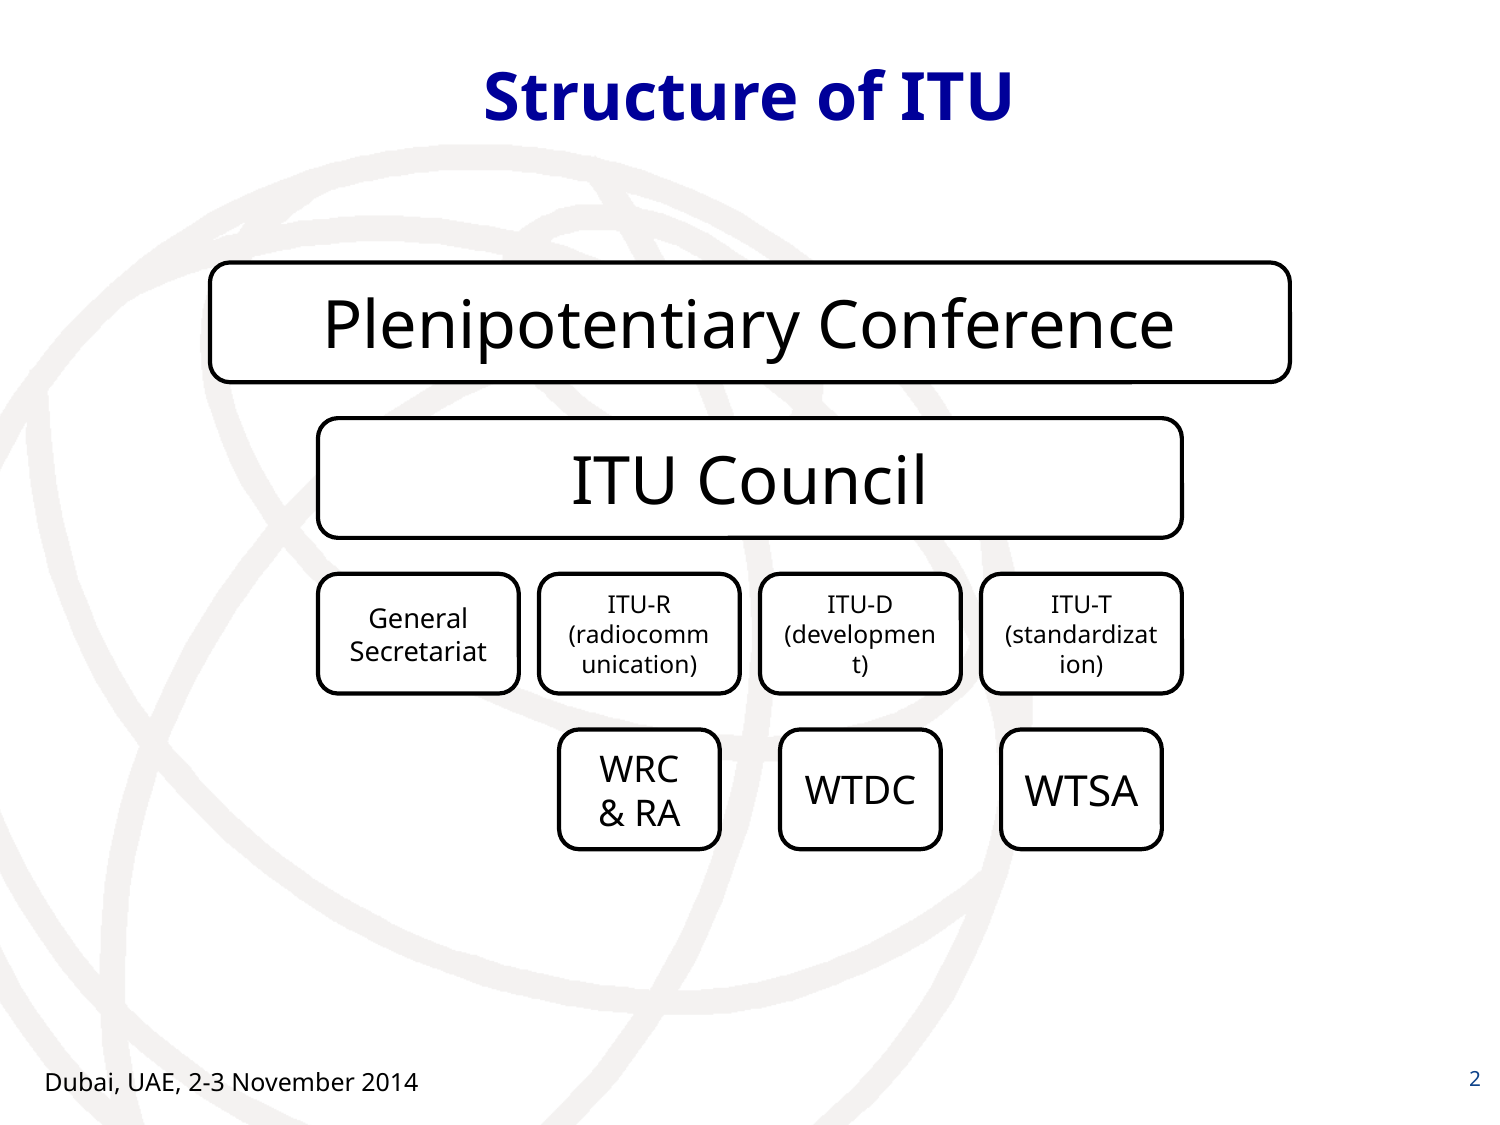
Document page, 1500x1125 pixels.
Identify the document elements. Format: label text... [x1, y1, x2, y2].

title Structure of ITU [0, 0, 1500, 188]
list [74, 262, 1426, 1006]
picture [0, 188, 1057, 1125]
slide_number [29, 1058, 692, 1111]
slide_number 2 [1271, 1058, 1497, 1125]
